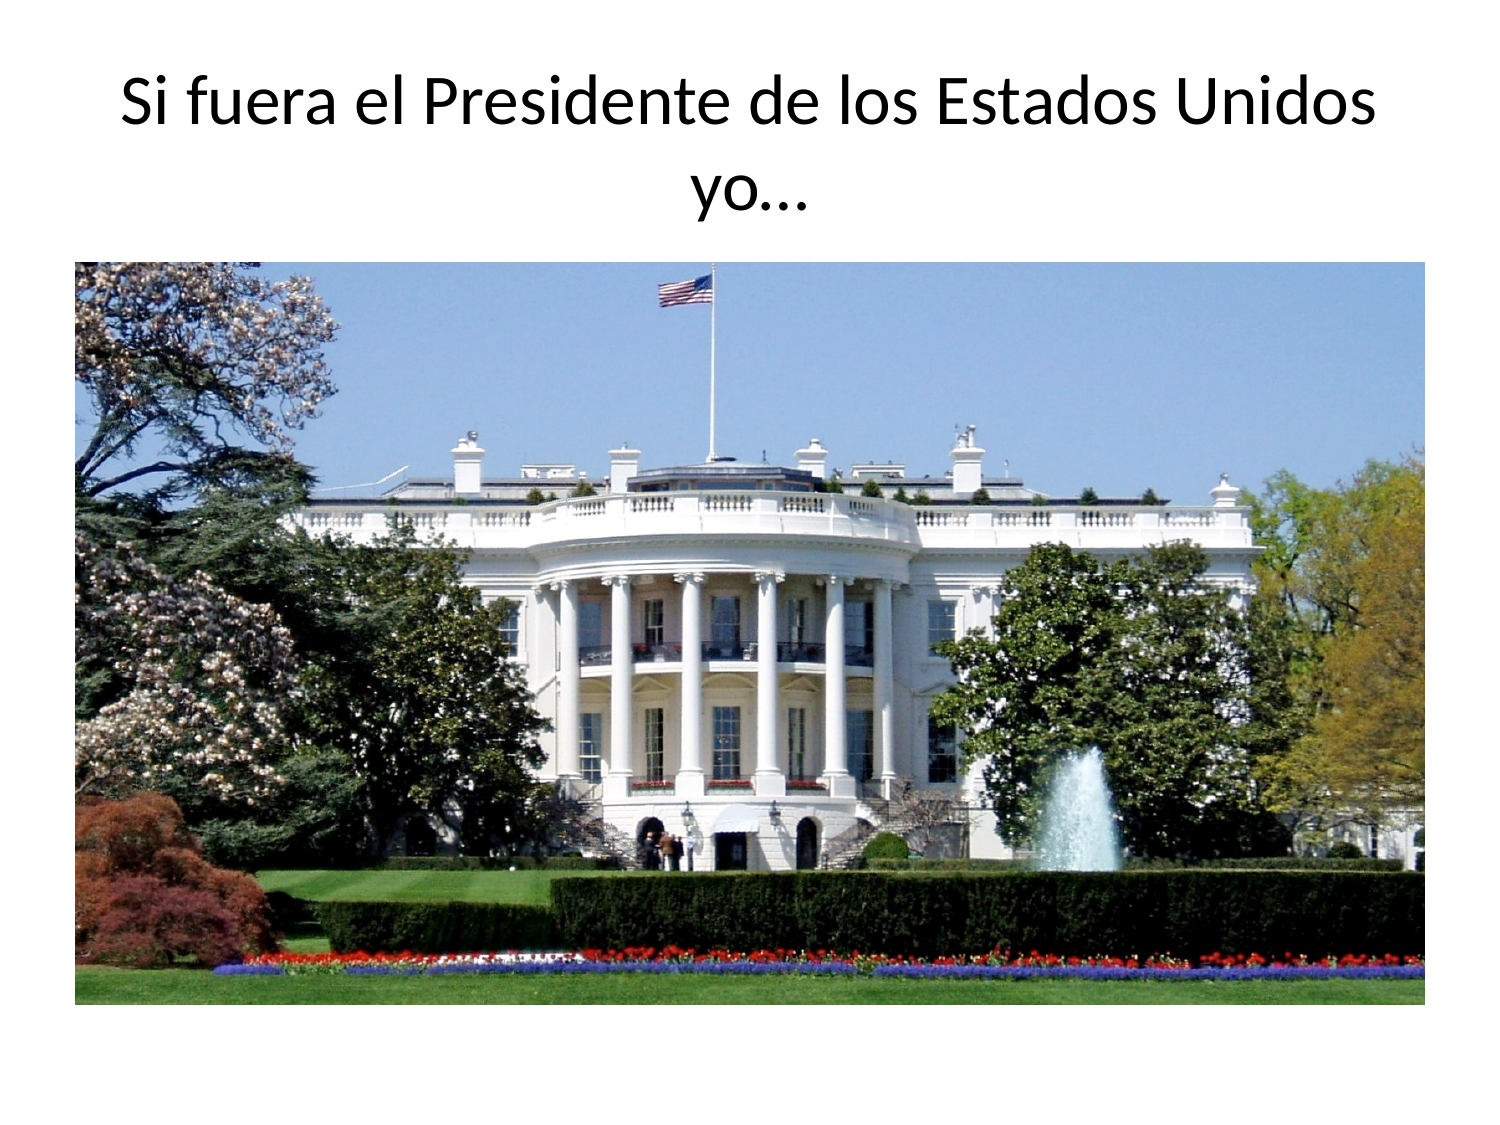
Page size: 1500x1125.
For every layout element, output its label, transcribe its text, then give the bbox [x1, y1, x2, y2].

title Si fuera el Presidente de los Estados Unidos yo… [75, 45, 1425, 233]
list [74, 262, 1426, 1006]
